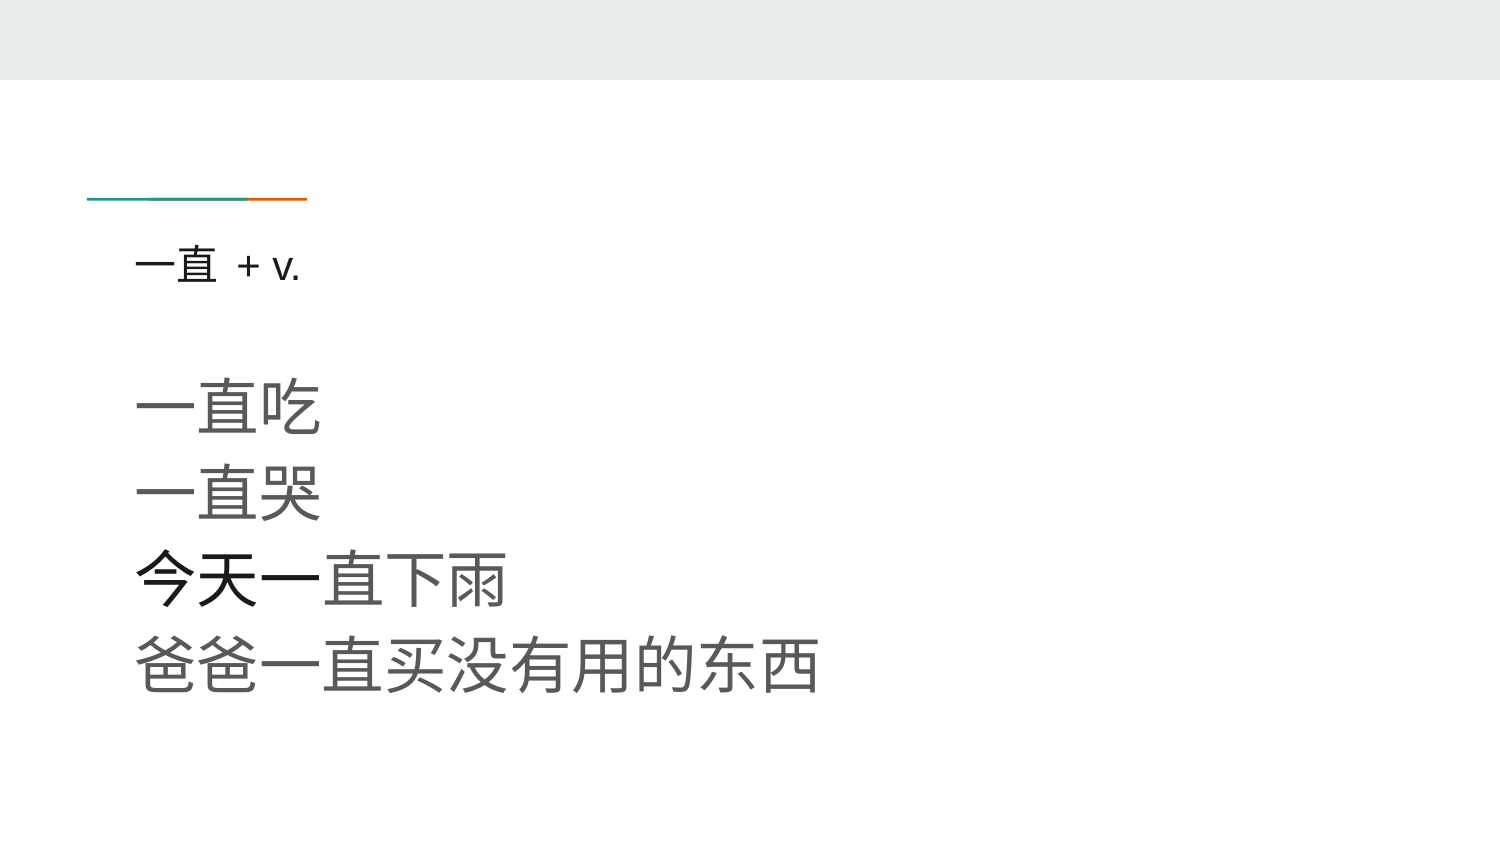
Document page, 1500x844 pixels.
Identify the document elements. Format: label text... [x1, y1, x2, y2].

title 一直 + v. [119, 216, 1381, 305]
list 一直吃 一直哭 今天一直下雨 爸爸一直买没有用的东西 [119, 341, 1381, 713]
